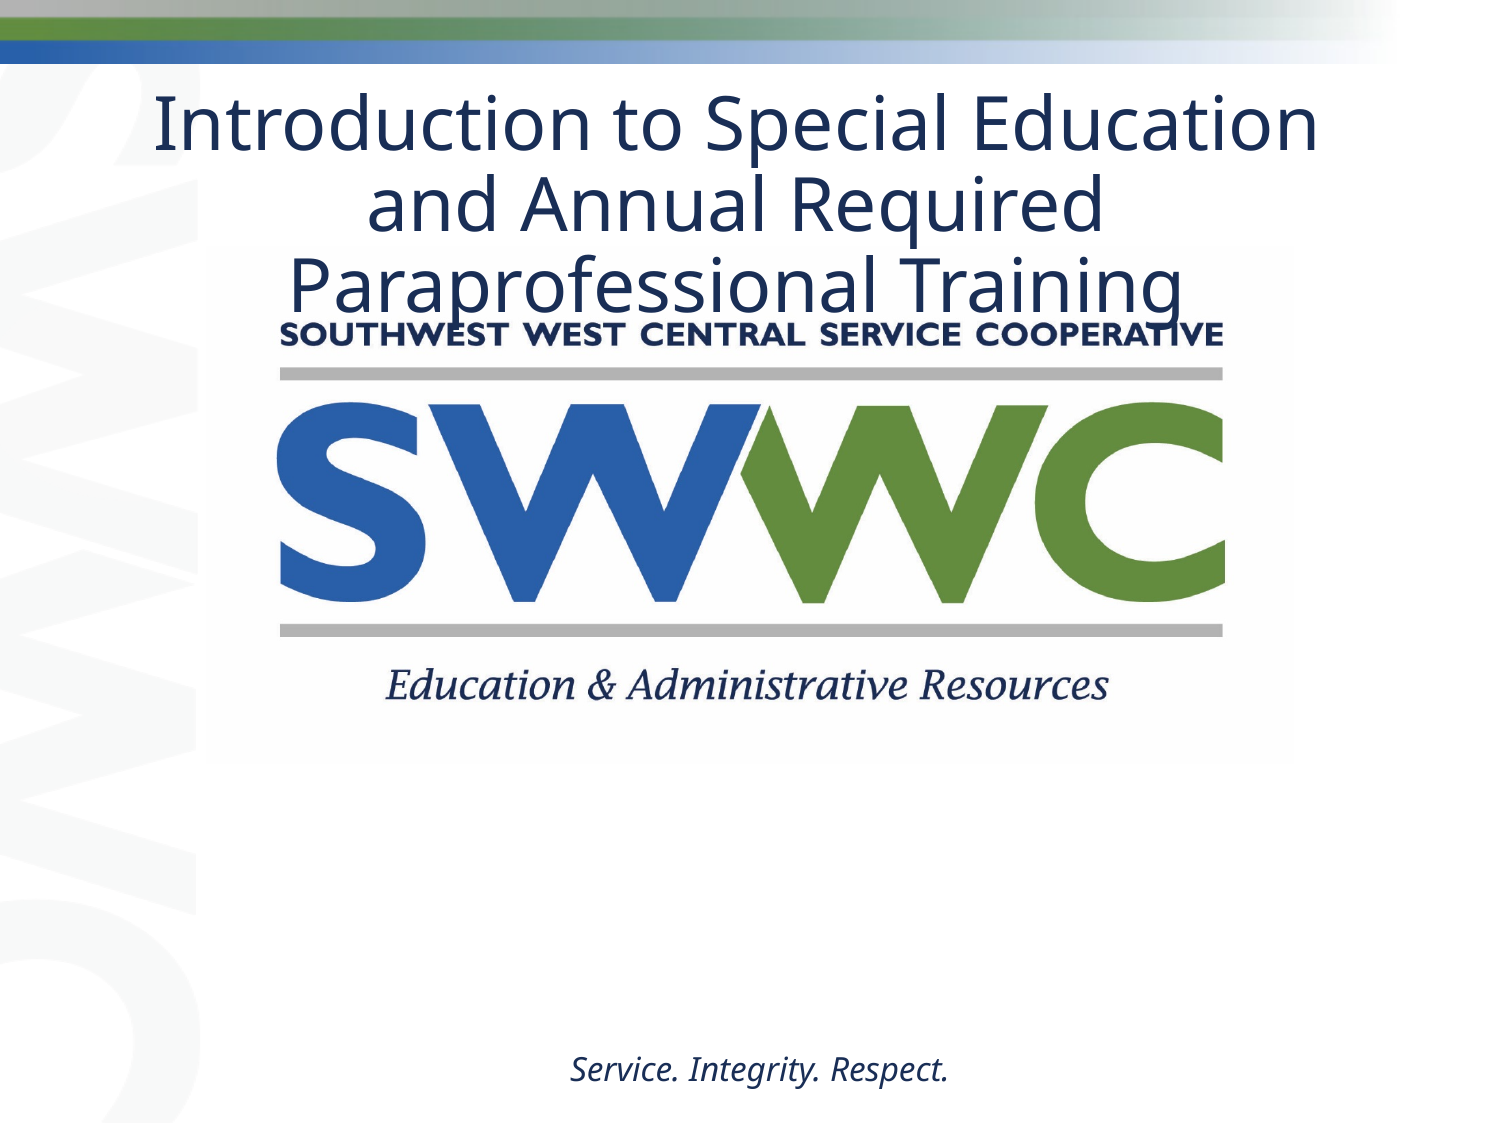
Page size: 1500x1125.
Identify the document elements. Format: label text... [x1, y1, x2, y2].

title Introduction to Special Education and Annual Required Paraprofessional Training [74, 78, 1400, 296]
picture [0, 0, 1500, 1125]
picture [206, 296, 1294, 764]
